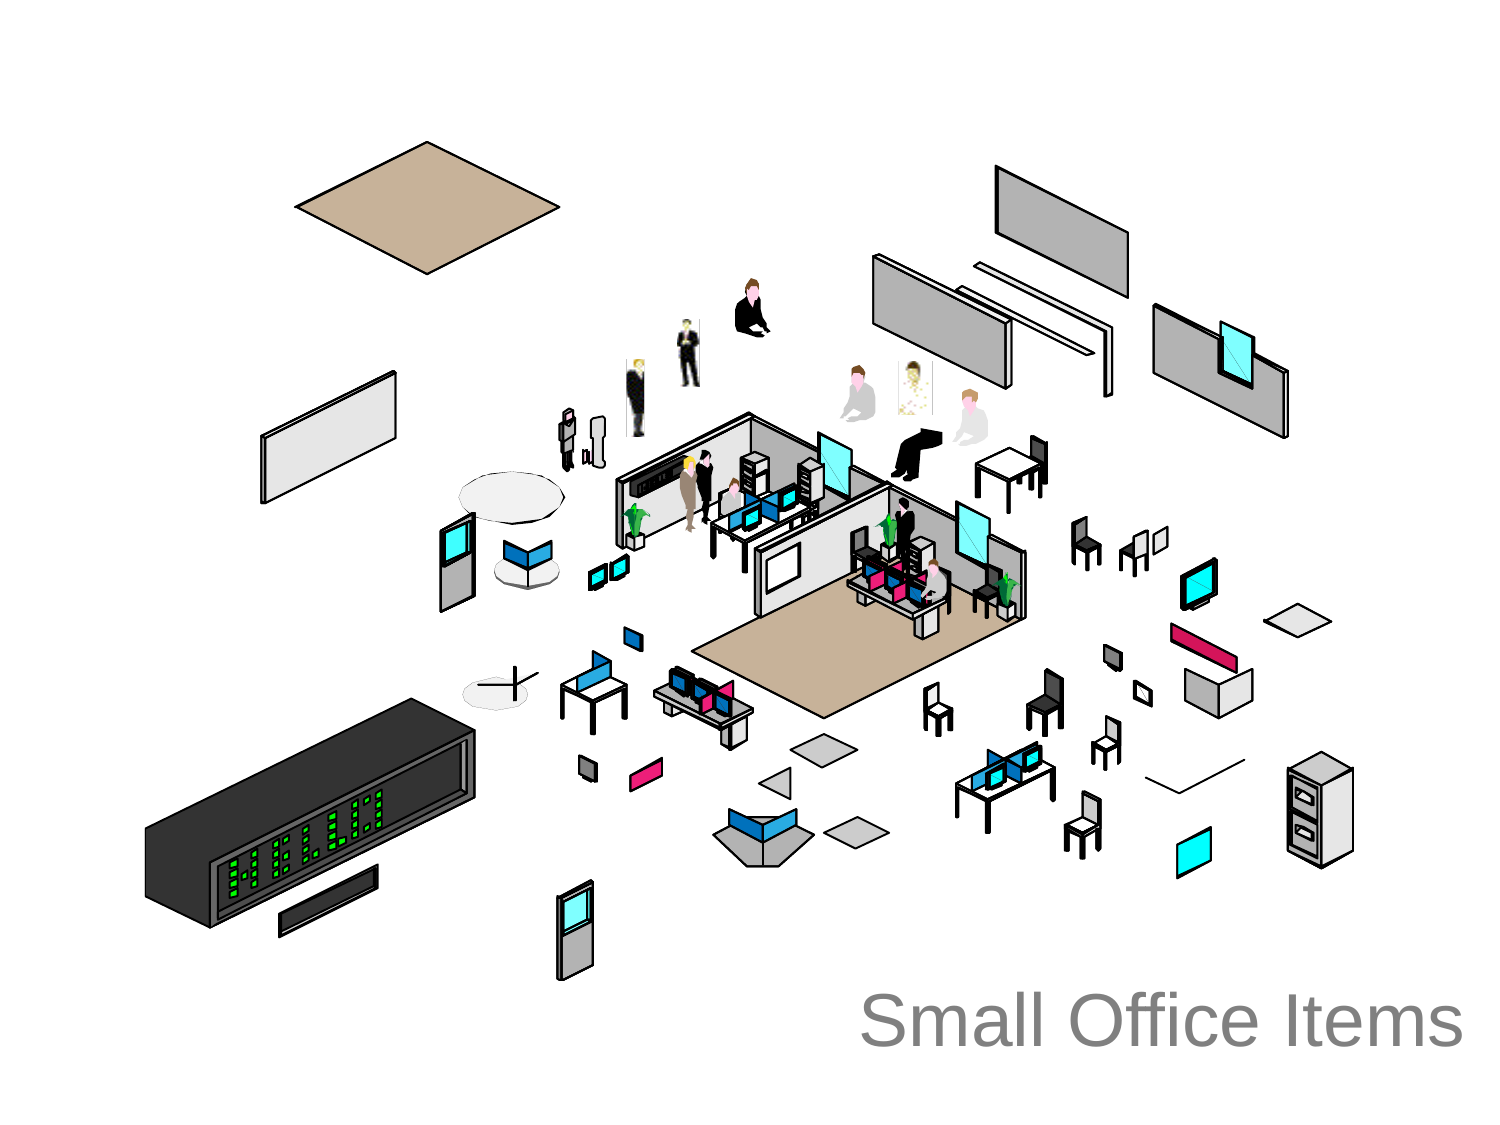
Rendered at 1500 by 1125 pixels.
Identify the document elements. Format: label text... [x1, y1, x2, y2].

text_box Small Office Items [655, 964, 1481, 1069]
picture [144, 141, 1356, 984]
